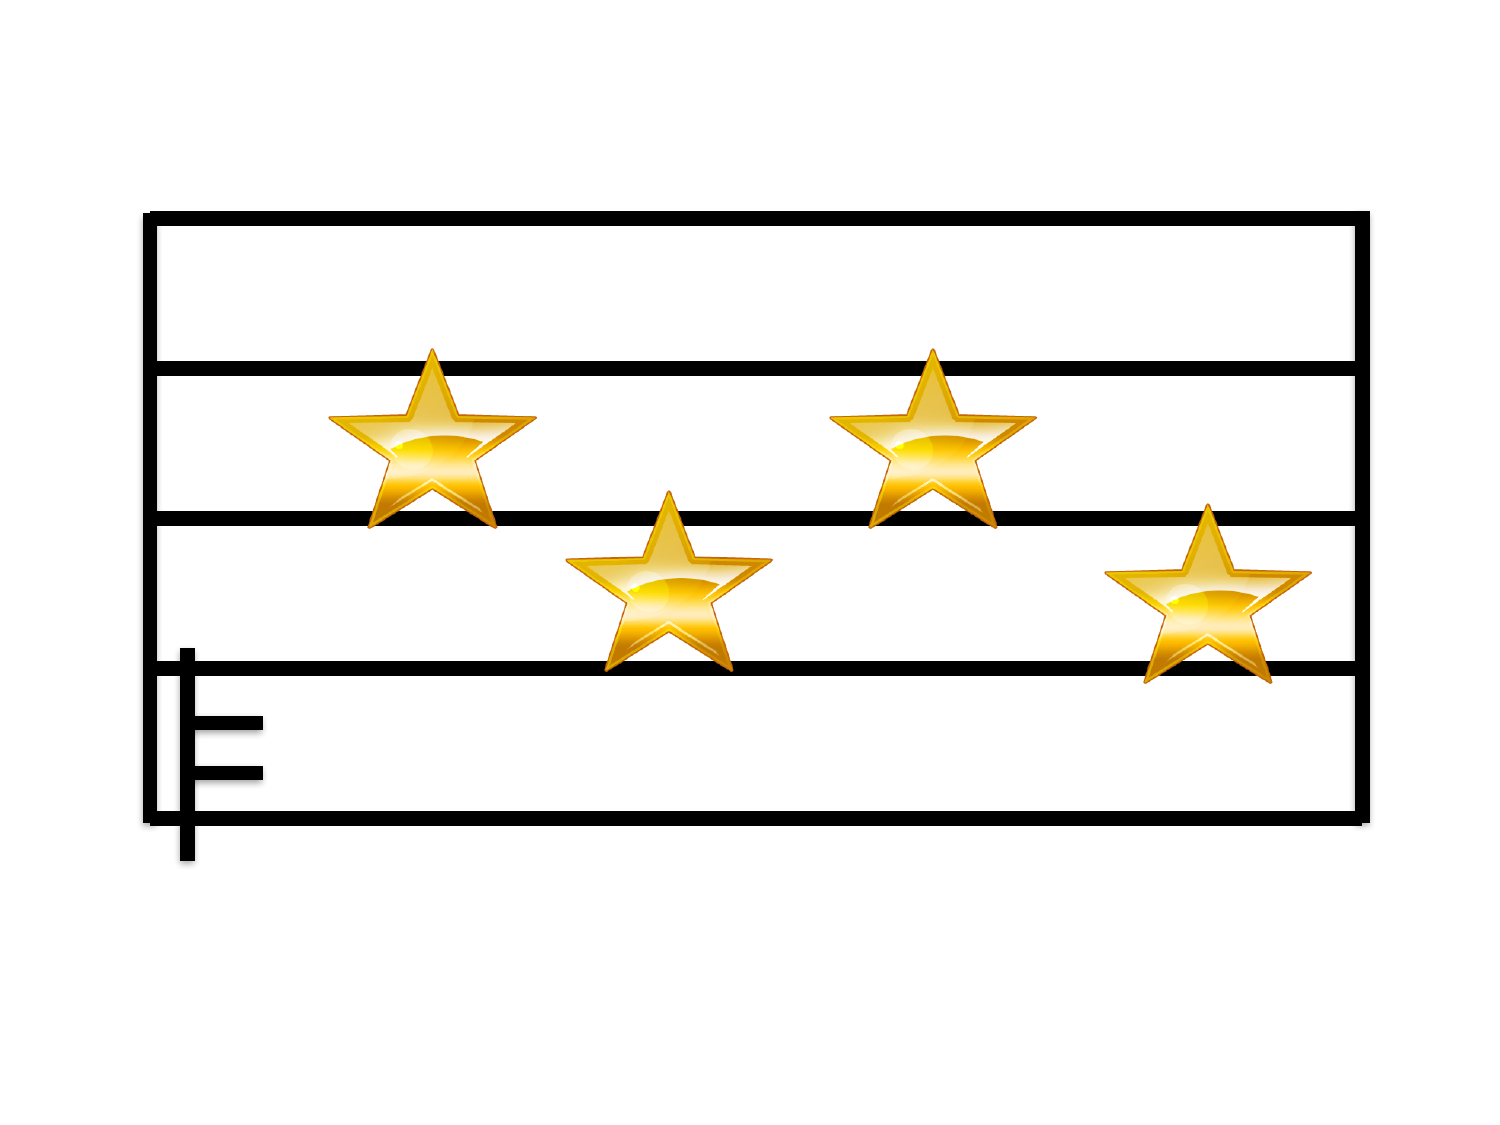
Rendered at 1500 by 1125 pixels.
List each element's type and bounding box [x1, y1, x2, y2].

text_box [149, 210, 1363, 861]
picture [324, 337, 544, 557]
picture [824, 337, 1044, 557]
